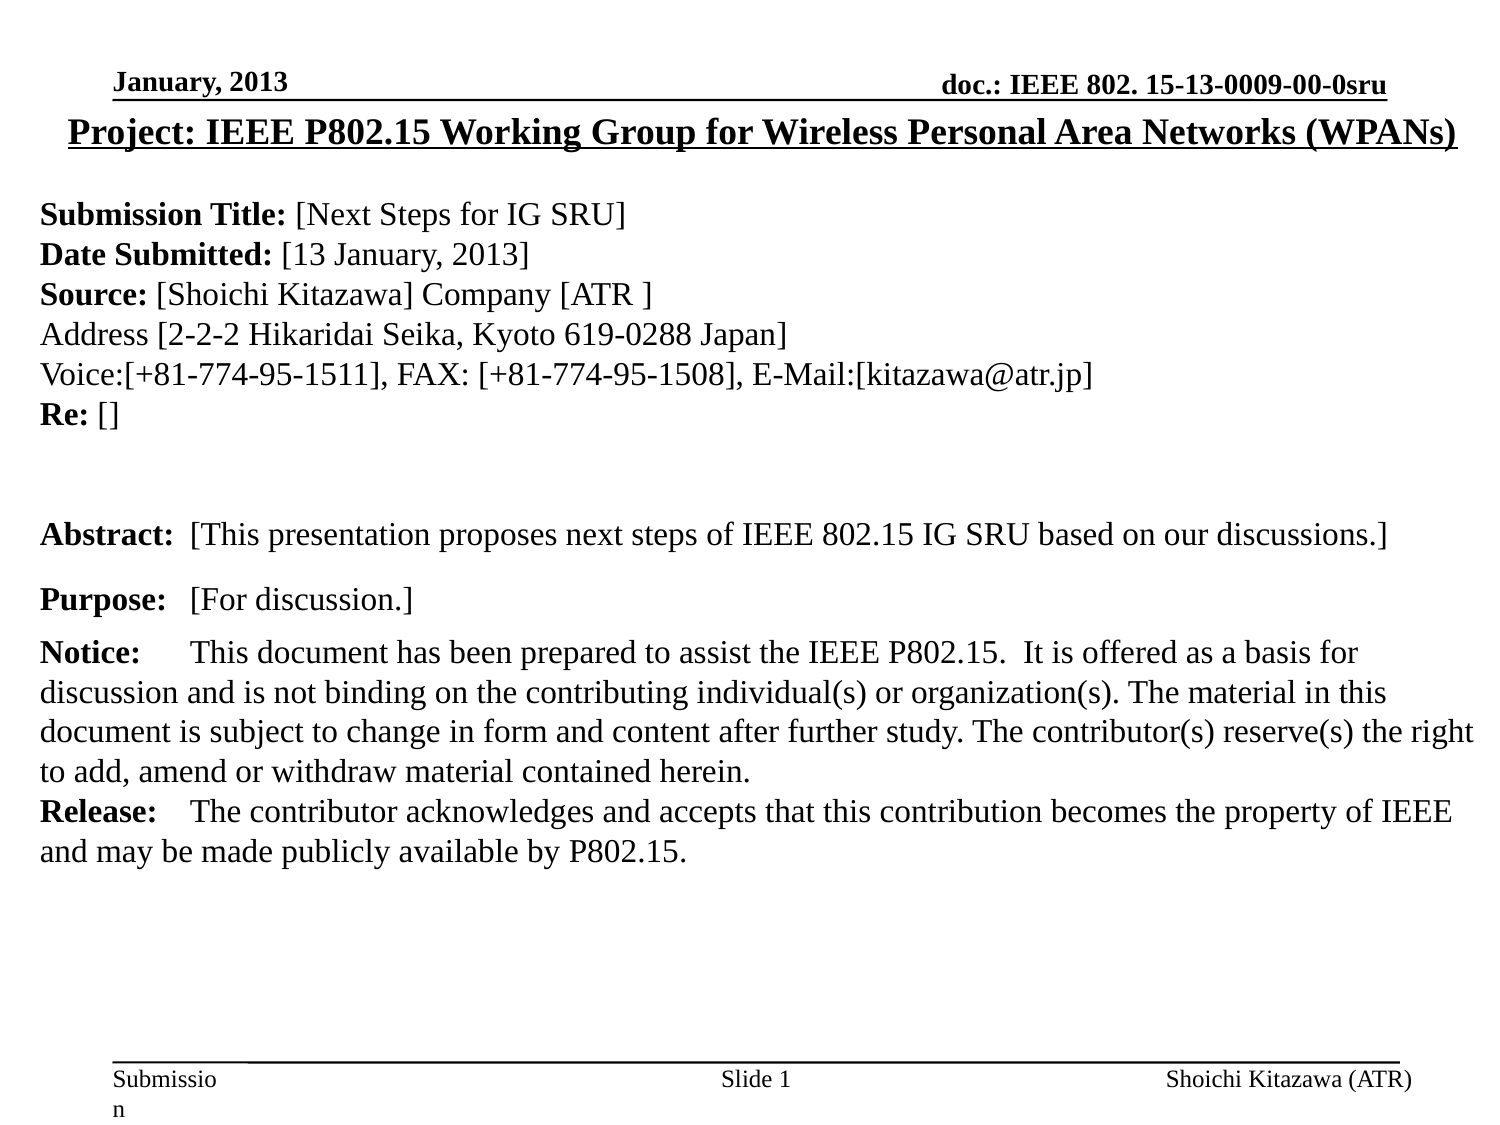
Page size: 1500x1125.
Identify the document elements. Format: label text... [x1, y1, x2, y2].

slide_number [112, 62, 375, 98]
footer Shoichi Kitazawa (ATR) [900, 1062, 1413, 1093]
text_box Project: IEEE P802.15 Working Group for Wireless Personal Area Networks (WPANs) Submission Title: [Next Steps for IG SRU] Date Submitted: [13 January, 2013] Source: [Shoichi Kitazawa] Company [ATR ] Address [2-2-2 Hikaridai Seika, Kyoto 619-0288 Japan] Voice:[+81-774-95-1511], FAX: [+81-774-95-1508], E-Mail:[kitazawa@atr.jp] Re: [] Abstract: [This presentation proposes next steps of IEEE 802.15 IG SRU based on our discussions.] Purpose: [For discussion.] Notice: This document has been prepared to assist the IEEE P802.15. It is offered as a basis for discussion and is not binding on the contributing individual(s) or organization(s). The material in this document is subject to change in form and content after further study. The contributor(s) reserve(s) the right to add, amend or withdraw material contained herein. Release: The contributor acknowledges and accepts that this contribution becomes the property of IEEE and may be made publicly available by P802.15. [24, 99, 1500, 877]
slide_number Slide 1 [712, 1062, 800, 1093]
